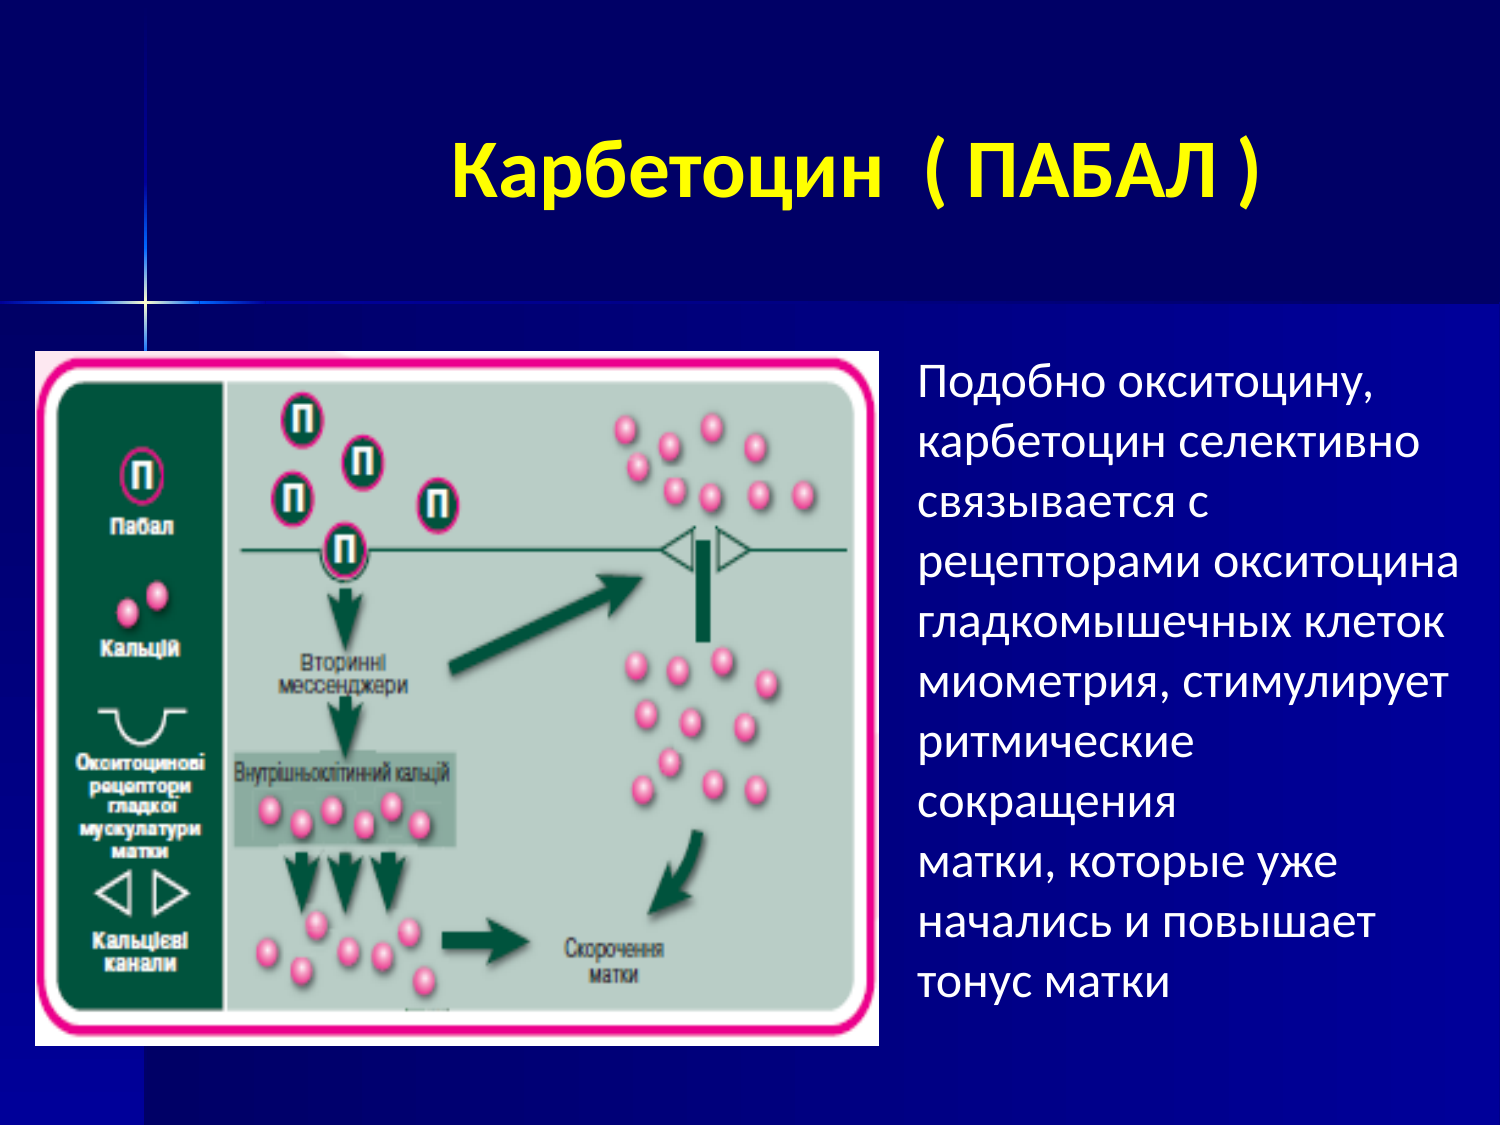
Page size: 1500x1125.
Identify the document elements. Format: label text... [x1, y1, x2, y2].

title Карбетоцин ( ПАБАЛ ) [269, 46, 1445, 283]
picture [34, 351, 880, 1046]
text_box Подобно окситоцину, карбетоцин селективно связывается с рецепторами окситоцина гладкомышечных клеток миометрия, стимулирует ритмические сокращения матки, которые уже начались и повышает тонус матки [902, 339, 1477, 1015]
